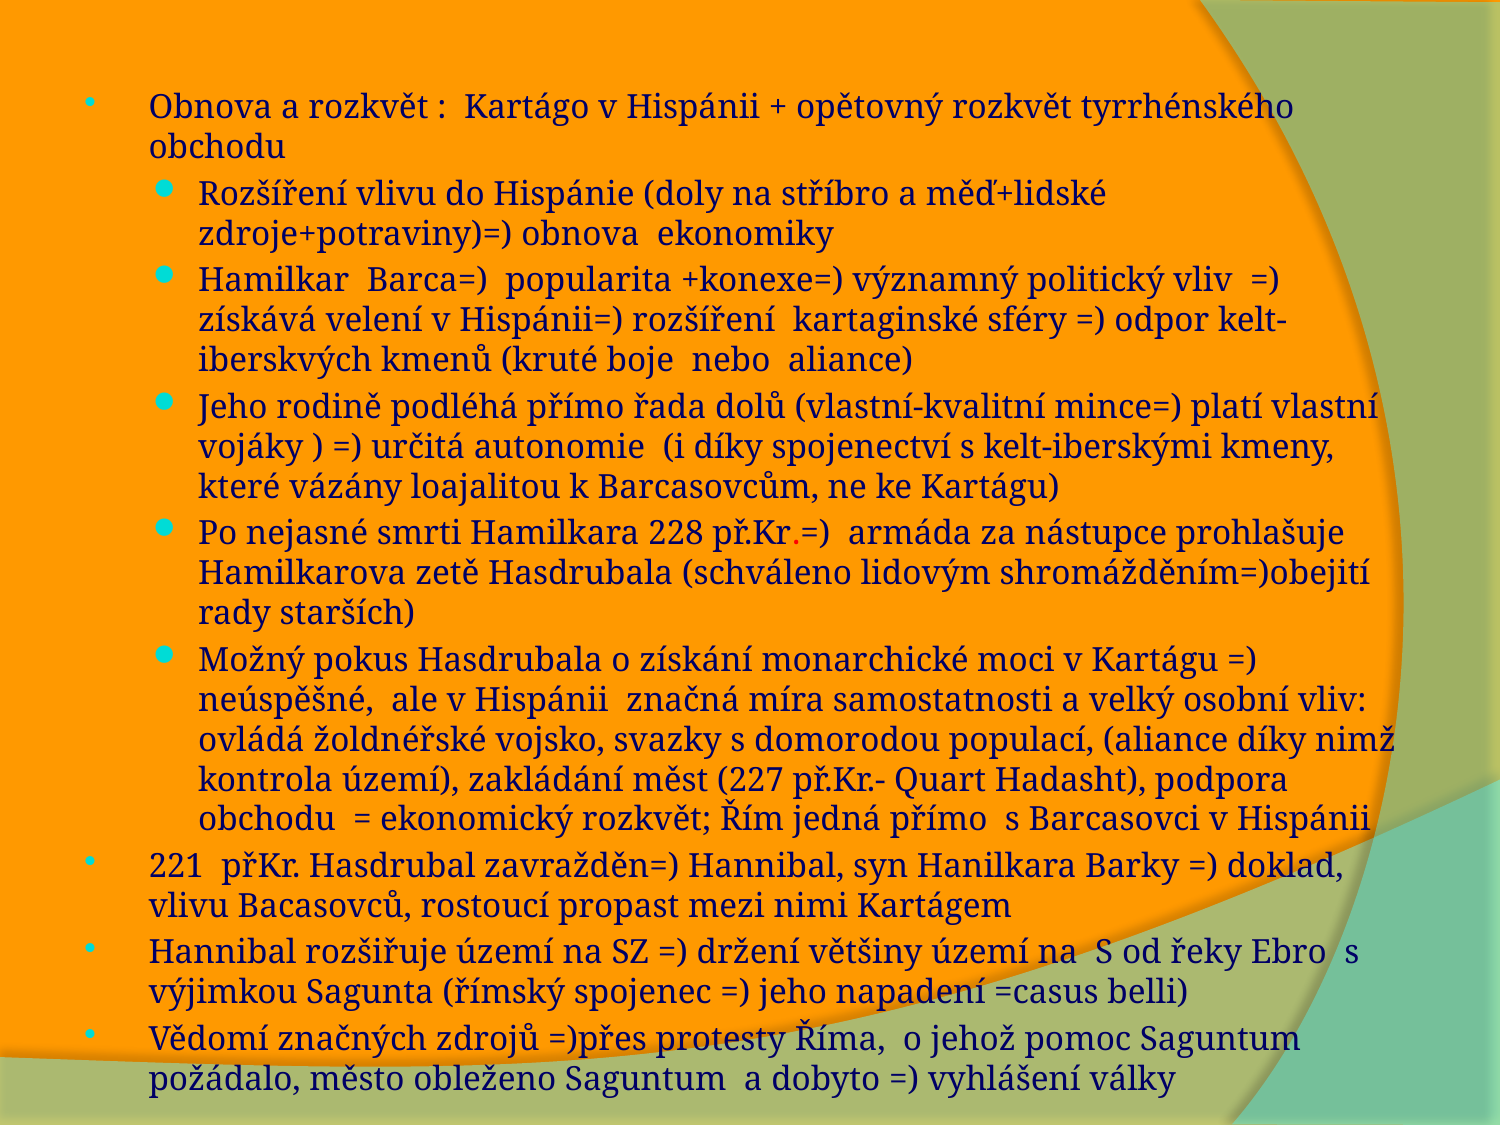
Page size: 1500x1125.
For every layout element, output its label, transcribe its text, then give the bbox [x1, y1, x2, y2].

list Obnova a rozkvět : Kartágo v Hispánii + opětovný rozkvět tyrrhénského obchodu Rozšíření vlivu do Hispánie (doly na stříbro a měď+lidské zdroje+potraviny)=) obnova ekonomiky Hamilkar Barca=) popularita +konexe=) významný politický vliv =) získává velení v Hispánii=) rozšíření kartaginské sféry =) odpor kelt-iberskvých kmenů (kruté boje nebo aliance) Jeho rodině podléhá přímo řada dolů (vlastní-kvalitní mince=) platí vlastní vojáky ) =) určitá autonomie (i díky spojenectví s kelt-iberskými kmeny, které vázány loajalitou k Barcasovcům, ne ke Kartágu) Po nejasné smrti Hamilkara 228 př.Kr.=) armáda za nástupce prohlašuje Hamilkarova zetě Hasdrubala (schváleno lidovým shromážděním=)obejití rady starších) Možný pokus Hasdrubala o získání monarchické moci v Kartágu =) neúspěšné, ale v Hispánii značná míra samostatnosti a velký osobní vliv: ovládá žoldnéřské vojsko, svazky s domorodou populací, (aliance díky nimž kontrola území), zakládání měst (227 př.Kr.- Quart Hadasht), podpora obchodu = ekonomický rozkvět; Řím jedná přímo s Barcasovci v Hispánii 221 přKr. Hasdrubal zavražděn=) Hannibal, syn Hanilkara Barky =) doklad, vlivu Bacasovců, rostoucí propast mezi nimi Kartágem Hannibal rozšiřuje území na SZ =) držení většiny území na S od řeky Ebro s výjimkou Sagunta (římský spojenec =) jeho napadení =casus belli) Vědomí značných zdrojů =)přes protesty Říma, o jehož pomoc Saguntum požádalo, město obleženo Saguntum a dobyto =) vyhlášení války [64, 78, 1414, 958]
